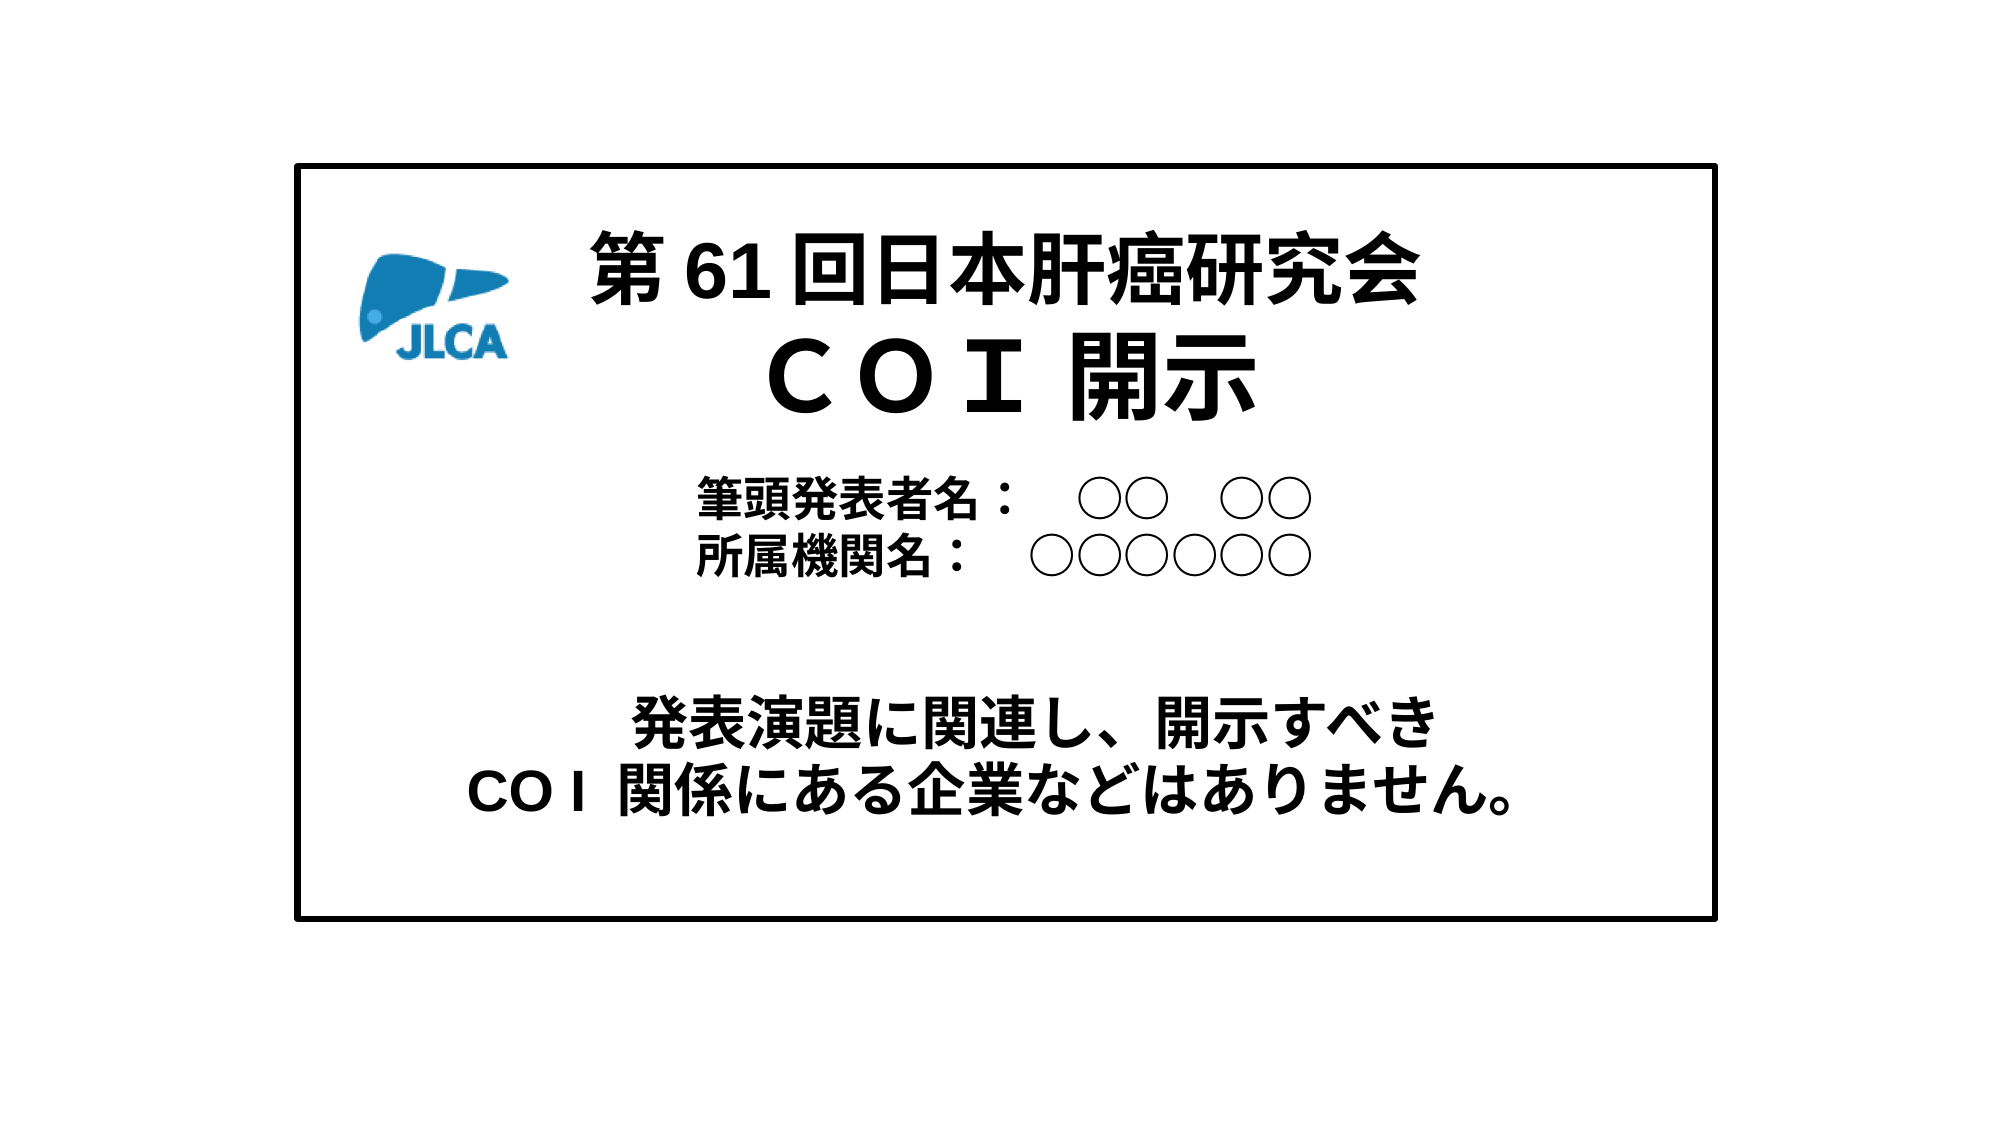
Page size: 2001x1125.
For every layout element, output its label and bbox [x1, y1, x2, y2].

text_box [297, 166, 1716, 919]
picture [355, 247, 512, 367]
